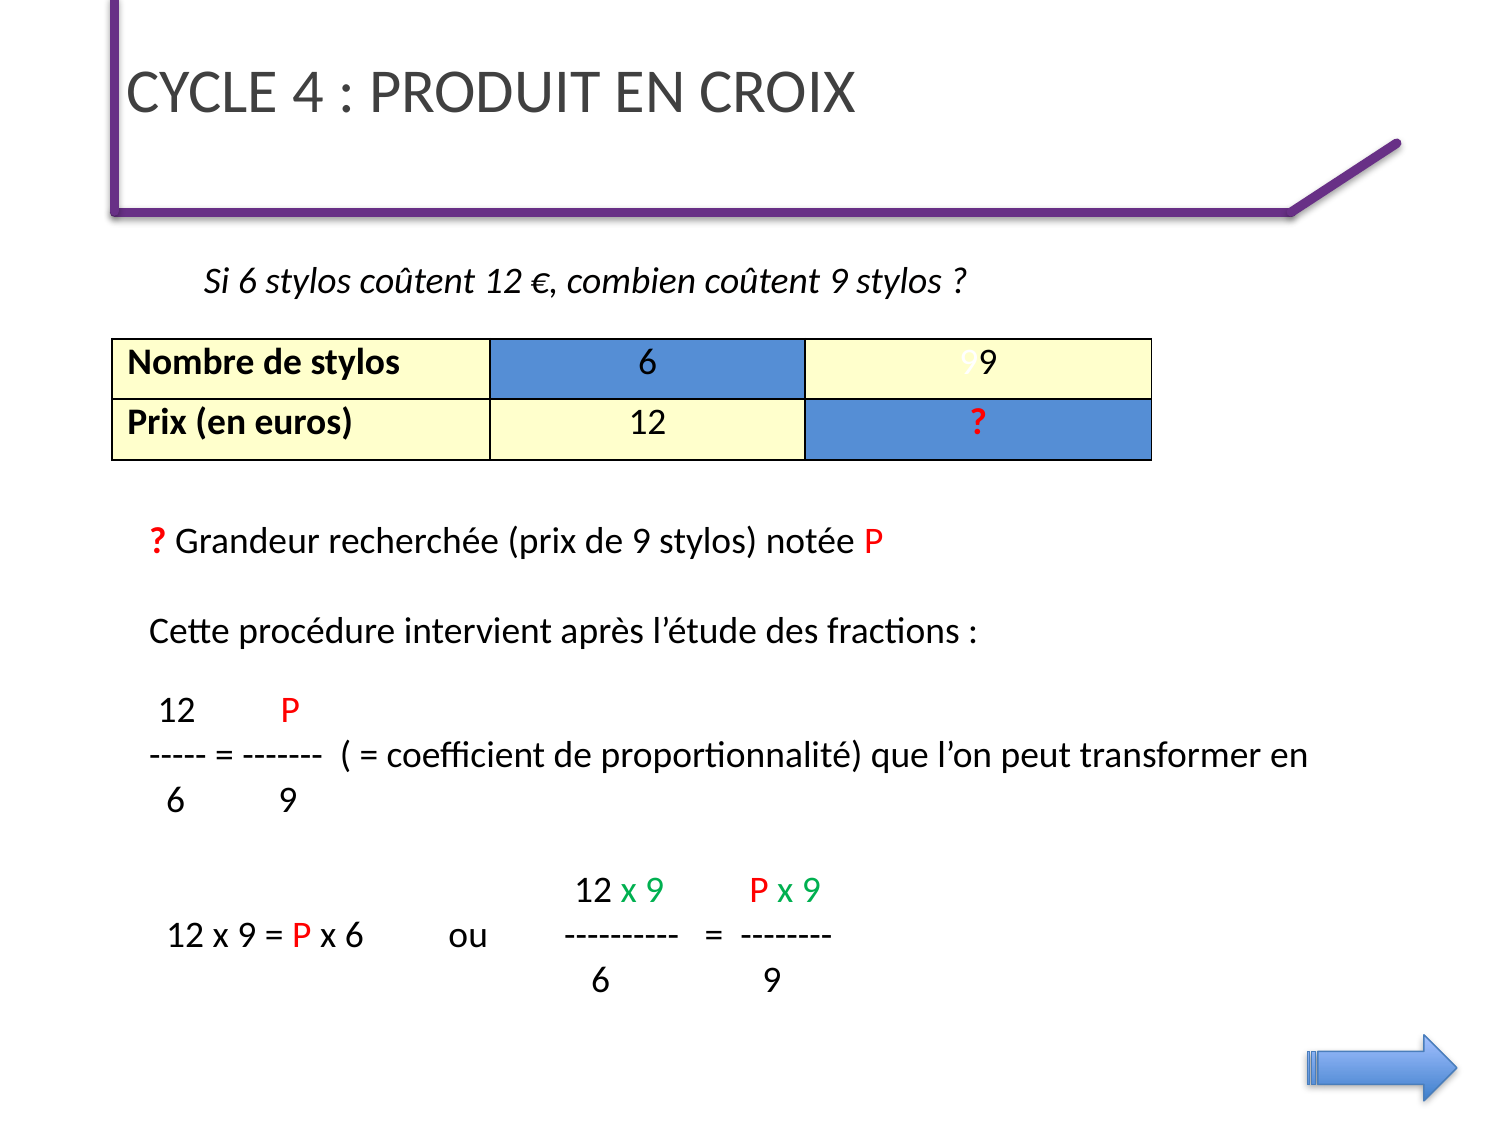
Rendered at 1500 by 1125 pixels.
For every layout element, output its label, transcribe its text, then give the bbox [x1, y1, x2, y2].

table_cell 12 [491, 400, 804, 459]
table_header 6 [491, 340, 804, 398]
table_cell ? [806, 400, 1151, 459]
text_box Si 6 stylos coûtent 12 €, combien coûtent 9 stylos ? [189, 248, 1115, 309]
text_box ? Grandeur recherchée (prix de 9 stylos) notée P Cette procédure intervient après l’étude des fractions : 12 P ----- = ------- ( = coefficient de proportionnalité) que l’on peut transformer en 6 9 12 x 9 P x 9 12 x 9 = P x 6 ou ---------- = -------- 6 9 [134, 508, 1348, 1125]
table_header Nombre de stylos [113, 340, 489, 398]
table_header 99 [806, 340, 1151, 398]
text_box [1311, 1034, 1458, 1102]
text_box CYCLE 4 : PRODUIT EN CROIX [111, 42, 1425, 133]
table_cell Prix (en euros) [113, 400, 489, 459]
